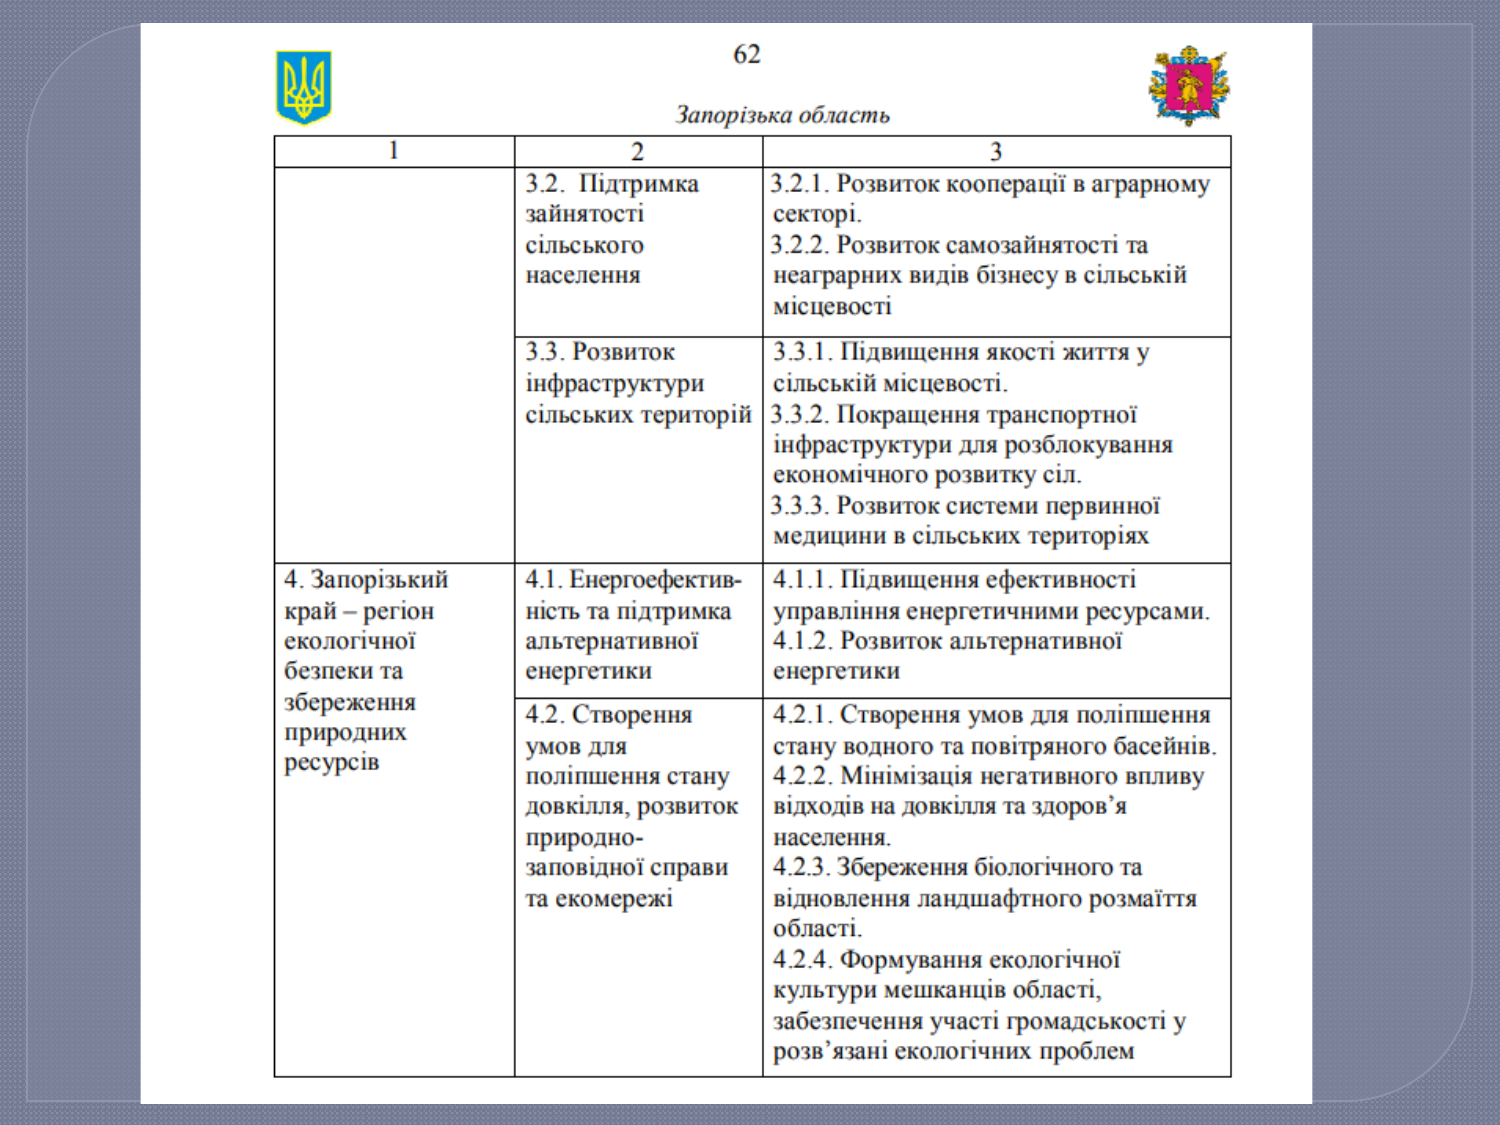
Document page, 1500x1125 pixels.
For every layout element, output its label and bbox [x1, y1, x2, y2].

picture [140, 23, 1313, 1104]
